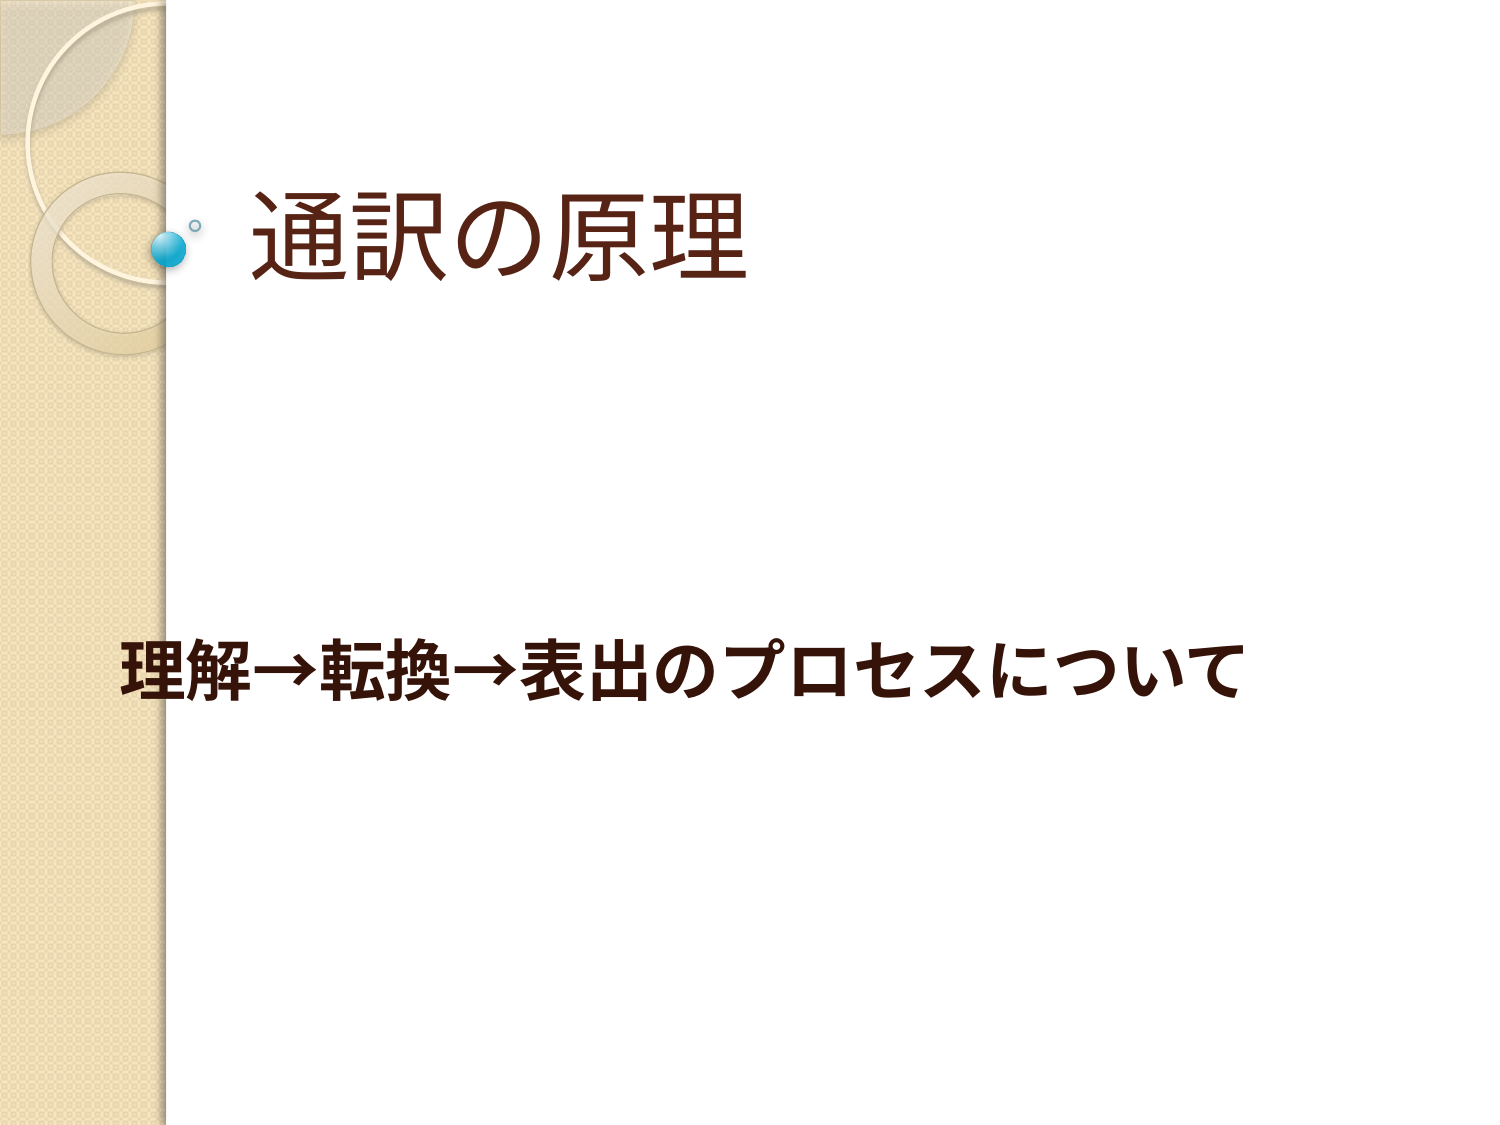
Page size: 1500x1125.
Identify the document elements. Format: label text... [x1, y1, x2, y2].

title 通訳の原理 [234, 59, 1450, 301]
subtitle 理解→転換→表出のプロセスについて [99, 536, 1400, 899]
